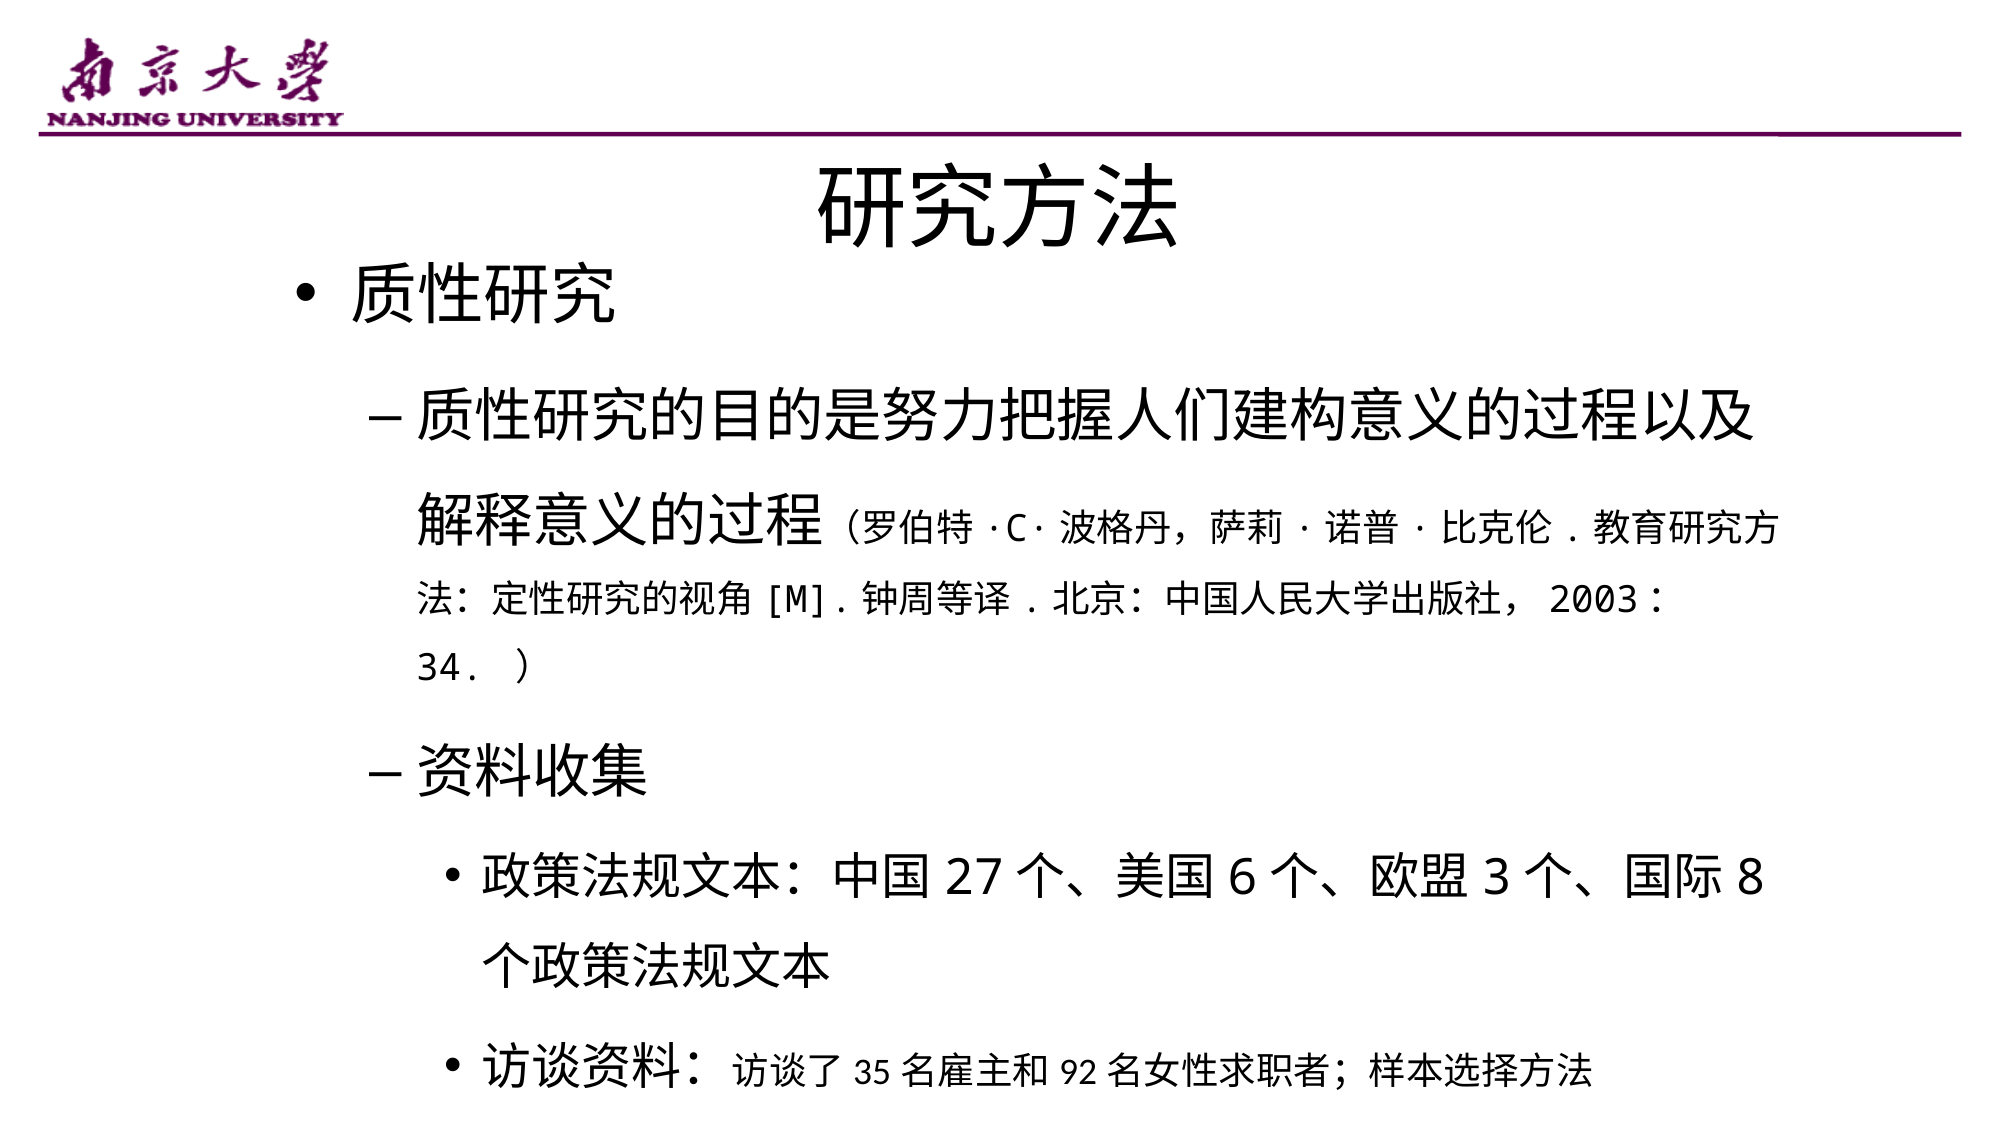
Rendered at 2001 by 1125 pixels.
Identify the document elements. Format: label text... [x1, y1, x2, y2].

list 质性研究 质性研究的目的是努力把握人们建构意义的过程以及解释意义的过程（罗伯特·C·波格丹，萨莉·诺普·比克伦.教育研究方法：定性研究的视角[M].钟周等译.北京：中国人民大学出版社，2003：34. ） 资料收集 政策法规文本：中国27个、美国6个、欧盟3个、国际8个政策法规文本 访谈资料：访谈了35名雇主和92名女性求职者；样本选择方法 [278, 203, 1811, 1027]
picture [46, 37, 344, 127]
title 研究方法 [76, 140, 1921, 267]
